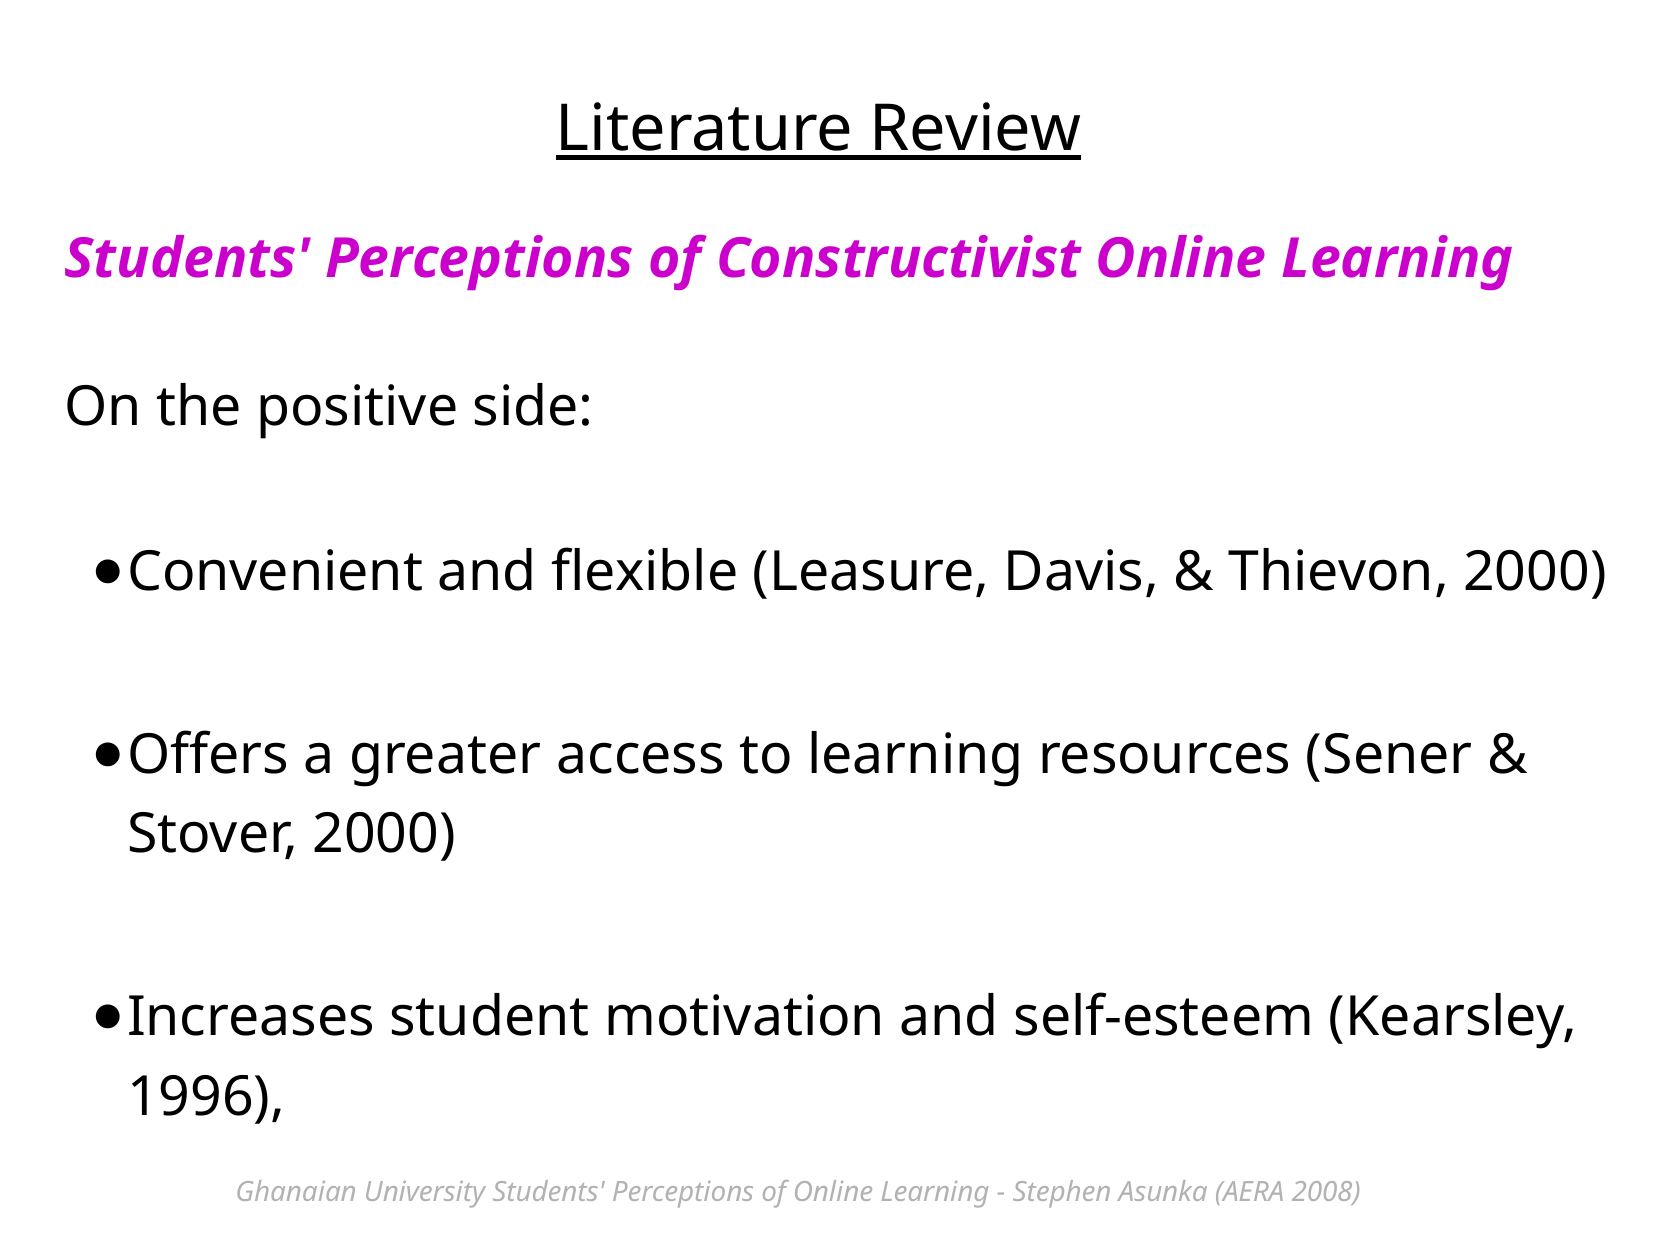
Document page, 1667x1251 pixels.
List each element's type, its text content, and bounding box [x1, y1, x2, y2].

text_box Students' Perceptions of Constructivist Online Learning On the positive side: Convenient and flexible (Leasure, Davis, & Thievon, 2000) Offers a greater access to learning resources (Sener & Stover, 2000) Increases student motivation and self-esteem (Kearsley, 1996), [58, 202, 1635, 1165]
text_box Ghanaian University Students' Perceptions of Online Learning - Stephen Asunka (AERA 2008) [141, 1165, 1454, 1213]
text_box Literature Review [197, 63, 1441, 155]
